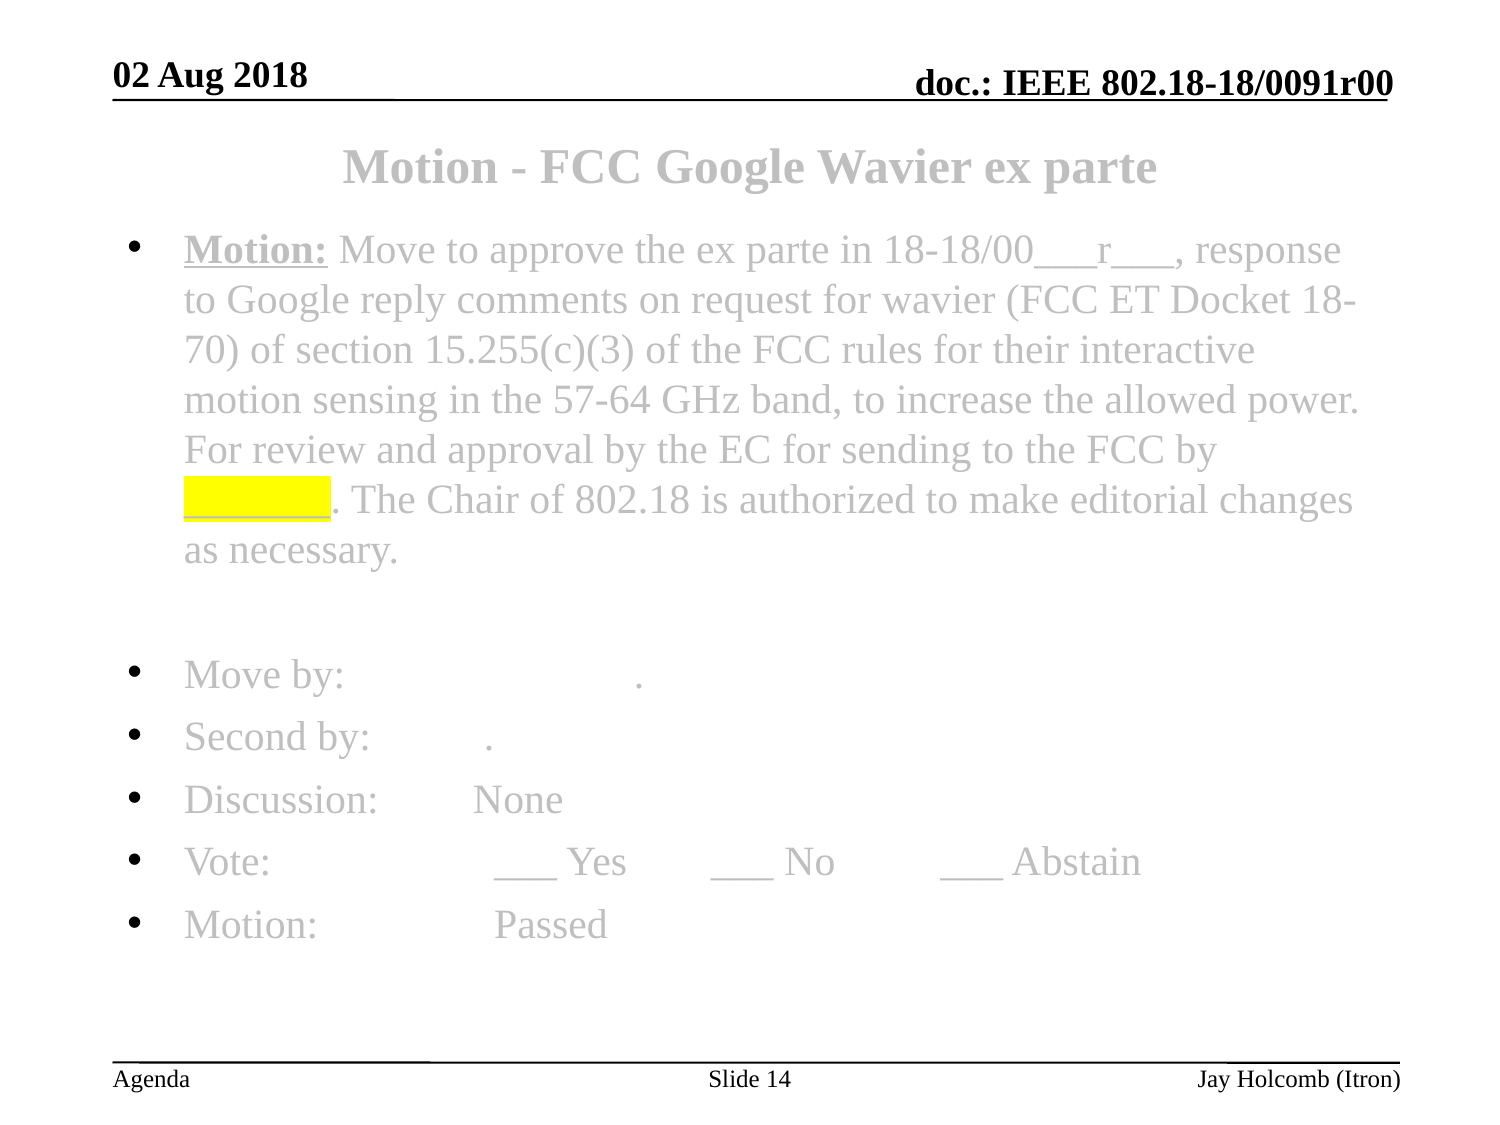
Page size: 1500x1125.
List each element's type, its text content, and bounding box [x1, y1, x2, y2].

title Motion - FCC Google Wavier ex parte [112, 104, 1388, 213]
list Motion: Move to approve the ex parte in 18-18/00___r___, response to Google reply comments on request for wavier (FCC ET Docket 18-70) of section 15.255(c)(3) of the FCC rules for their interactive motion sensing in the 57-64 GHz band, to increase the allowed power. For review and approval by the EC for sending to the FCC by _______. The Chair of 802.18 is authorized to make editorial changes as necessary. Move by: . Second by: . Discussion: None Vote: ___ Yes ___ No ___ Abstain Motion: Passed [111, 213, 1388, 1063]
slide_number Slide 14 [699, 1061, 800, 1123]
footer Jay Holcomb (Itron) [878, 1061, 1402, 1093]
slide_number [112, 49, 488, 95]
